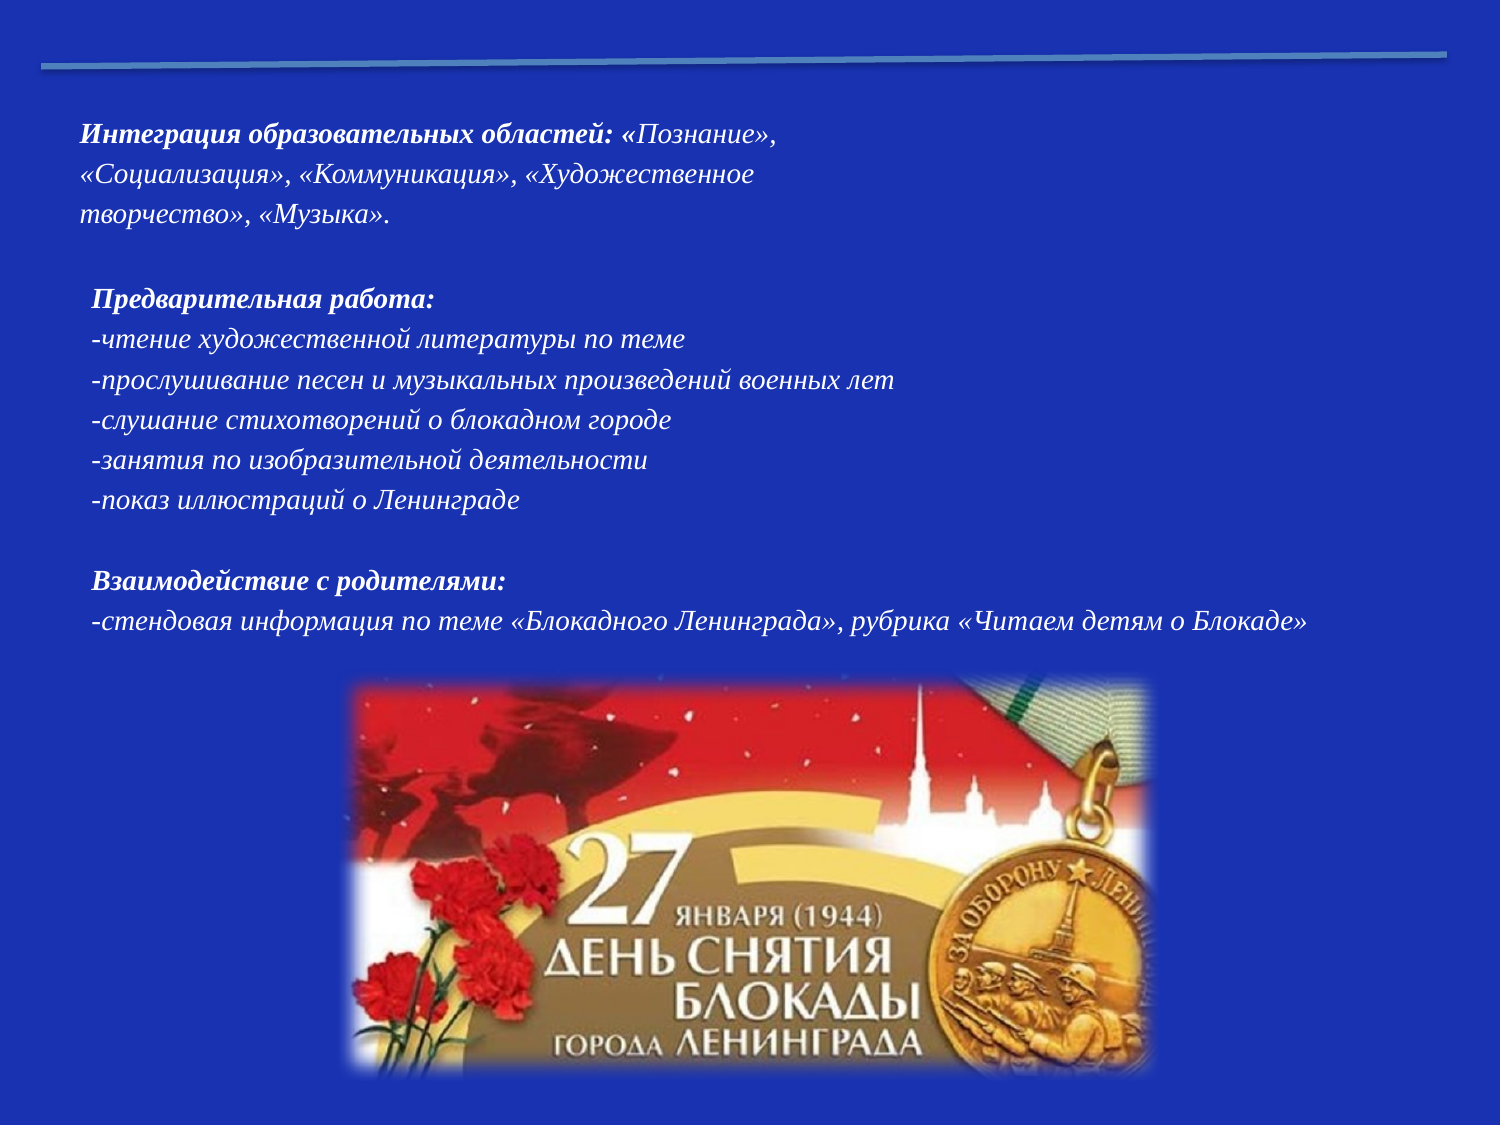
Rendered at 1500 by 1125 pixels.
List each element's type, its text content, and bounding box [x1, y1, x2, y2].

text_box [41, 54, 1448, 67]
picture [336, 668, 1160, 1081]
text_box Предварительная работа: -чтение художественной литературы по теме -прослушивание песен и музыкальных произведений военных лет -слушание стихотворений о блокадном городе -занятия по изобразительной деятельности -показ иллюстраций о Ленинграде Взаимодействие с родителями: -стендовая информация по теме «Блокадного Ленинграда», рубрика «Читаем детям о Блокаде» [76, 267, 1382, 695]
text_box Интеграция образовательных областей: «Познание», «Социализация», «Коммуникация», «Художественное творчество», «Музыка». [64, 101, 815, 237]
